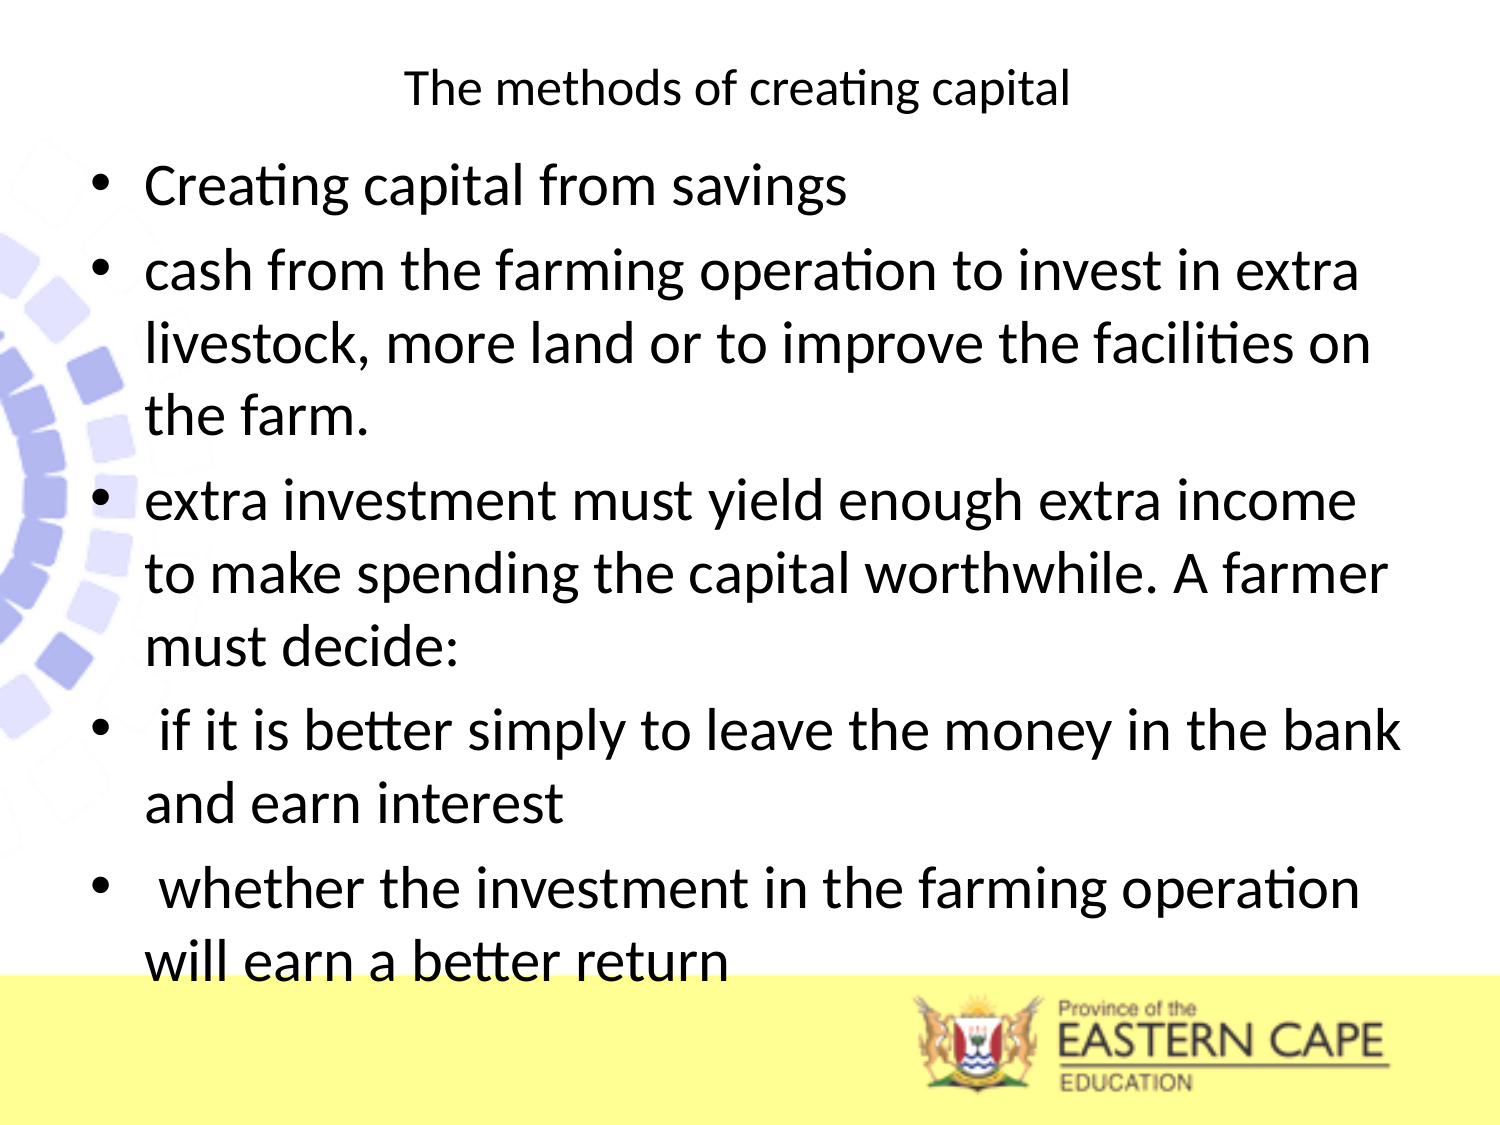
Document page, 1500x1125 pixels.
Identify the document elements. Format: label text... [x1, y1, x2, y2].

list Creating capital from savings cash from the farming operation to invest in extra livestock, more land or to improve the facilities on the farm. extra investment must yield enough extra income to make spending the capital worthwhile. A farmer must decide: if it is better simply to leave the money in the bank and earn interest whether the investment in the farming operation will earn a better return [75, 137, 1425, 1005]
title The methods of creating capital [75, 45, 1425, 137]
picture [0, 0, 1500, 1125]
